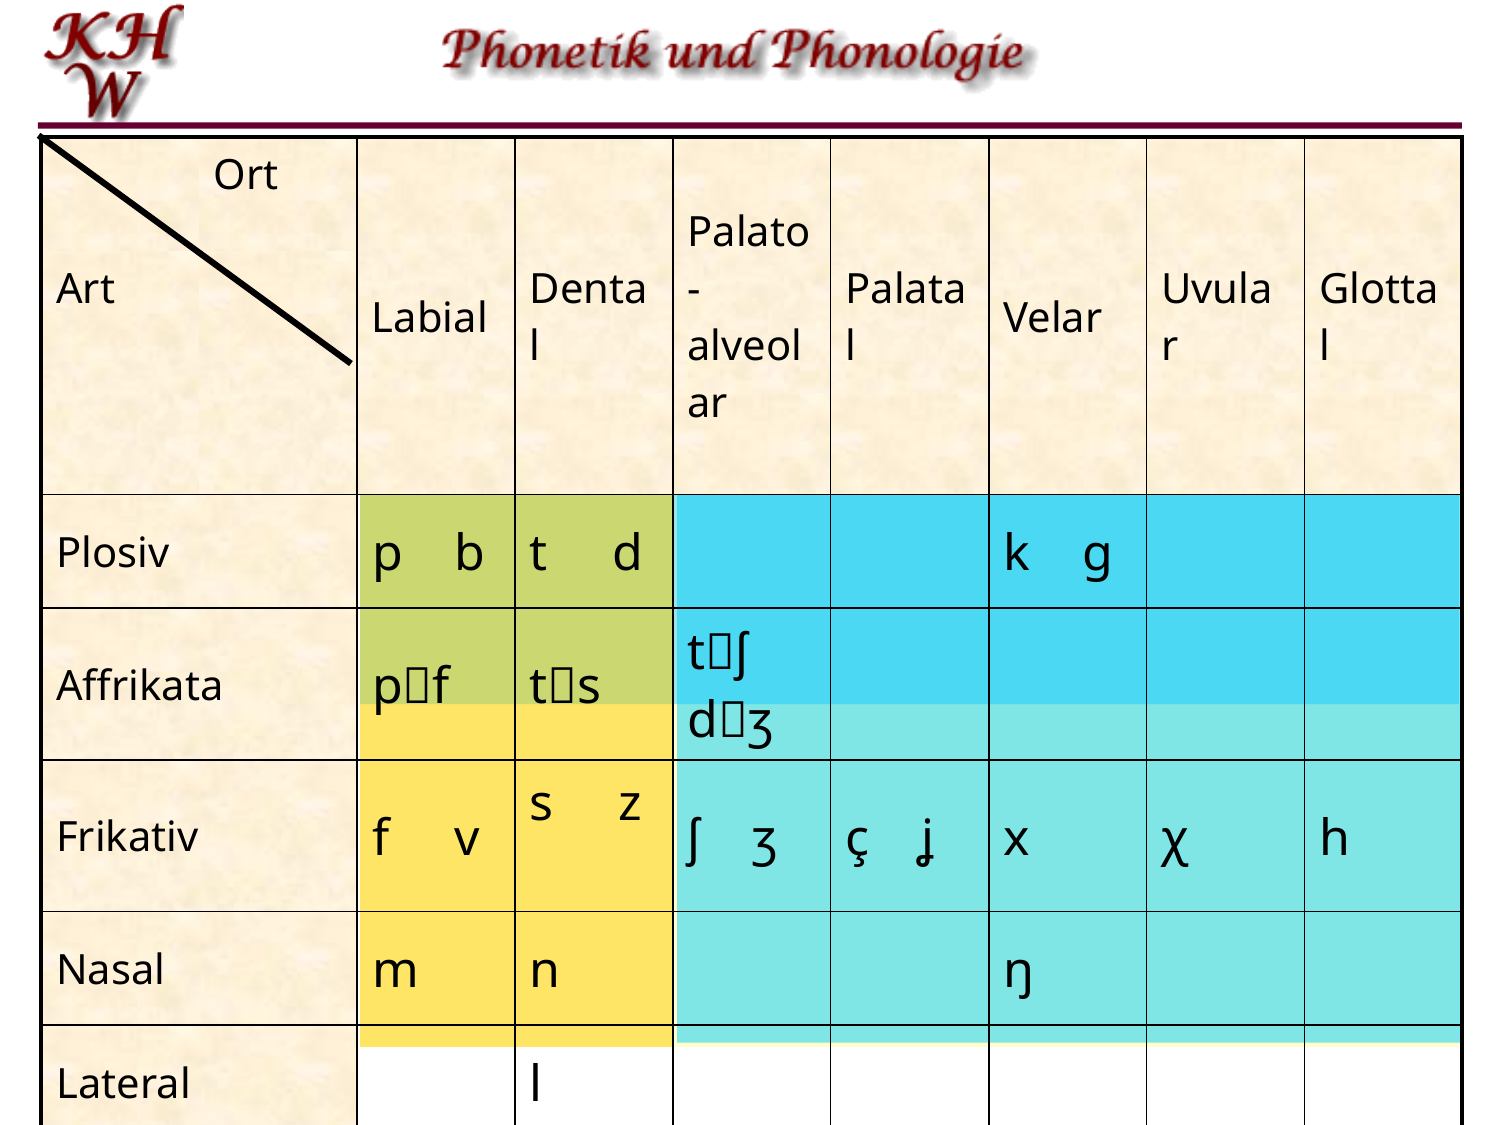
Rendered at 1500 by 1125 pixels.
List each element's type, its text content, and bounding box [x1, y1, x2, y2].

table_header Glottal [1305, 139, 1460, 494]
table_cell [831, 609, 988, 759]
table_header Ort [199, 139, 356, 251]
table_cell [674, 912, 830, 1024]
table_cell [674, 1026, 830, 1125]
table_cell [990, 609, 1146, 759]
table_cell t d [516, 495, 672, 607]
table_cell tʃ dʒ [674, 609, 830, 759]
table_cell Plosiv [43, 495, 356, 607]
table_cell χ [1147, 761, 1304, 911]
table_cell [1305, 495, 1460, 607]
table_cell [831, 495, 988, 607]
table_cell [1147, 912, 1304, 1024]
table_cell Affrikata [43, 609, 356, 759]
table_header Dental [516, 139, 672, 494]
table_cell [831, 912, 988, 1024]
table_header Palato-alveolar [674, 139, 830, 494]
table_cell [1147, 1026, 1304, 1125]
table_cell Nasal [43, 912, 356, 1024]
table_cell [831, 1026, 988, 1125]
table_cell m [358, 912, 514, 1024]
table_cell n [516, 912, 672, 1024]
table_cell k g [990, 495, 1146, 607]
table_cell ʃ ʒ [674, 761, 830, 911]
table_cell [674, 495, 830, 607]
table_cell ŋ [990, 912, 1146, 1024]
table_cell Art [43, 251, 199, 494]
table_header [43, 139, 199, 251]
table_cell [1305, 1026, 1460, 1125]
table_cell pf [358, 609, 514, 759]
table_cell h [1305, 761, 1460, 911]
table_cell x [990, 761, 1146, 911]
table_cell ç ʝ [831, 761, 988, 911]
picture [442, 18, 1046, 105]
table_cell [1305, 609, 1460, 759]
table_cell [199, 251, 356, 494]
table_cell f v [358, 761, 514, 911]
table_cell Frikativ [43, 761, 356, 911]
table_cell [1147, 495, 1304, 607]
table_header Velar [990, 139, 1146, 494]
table_cell s z [516, 761, 672, 911]
picture [42, 0, 184, 122]
table_cell l [516, 1026, 672, 1125]
table_header Uvular [1147, 139, 1304, 494]
table_cell Lateral [43, 1026, 356, 1125]
table_header Labial [358, 139, 514, 494]
table_cell ts [516, 609, 672, 759]
table_cell [1147, 609, 1304, 759]
table_header Palatal [831, 139, 988, 494]
table_cell [990, 1026, 1146, 1125]
table_cell [358, 1026, 514, 1125]
table_cell p b [358, 495, 514, 607]
table_cell [1305, 912, 1460, 1024]
